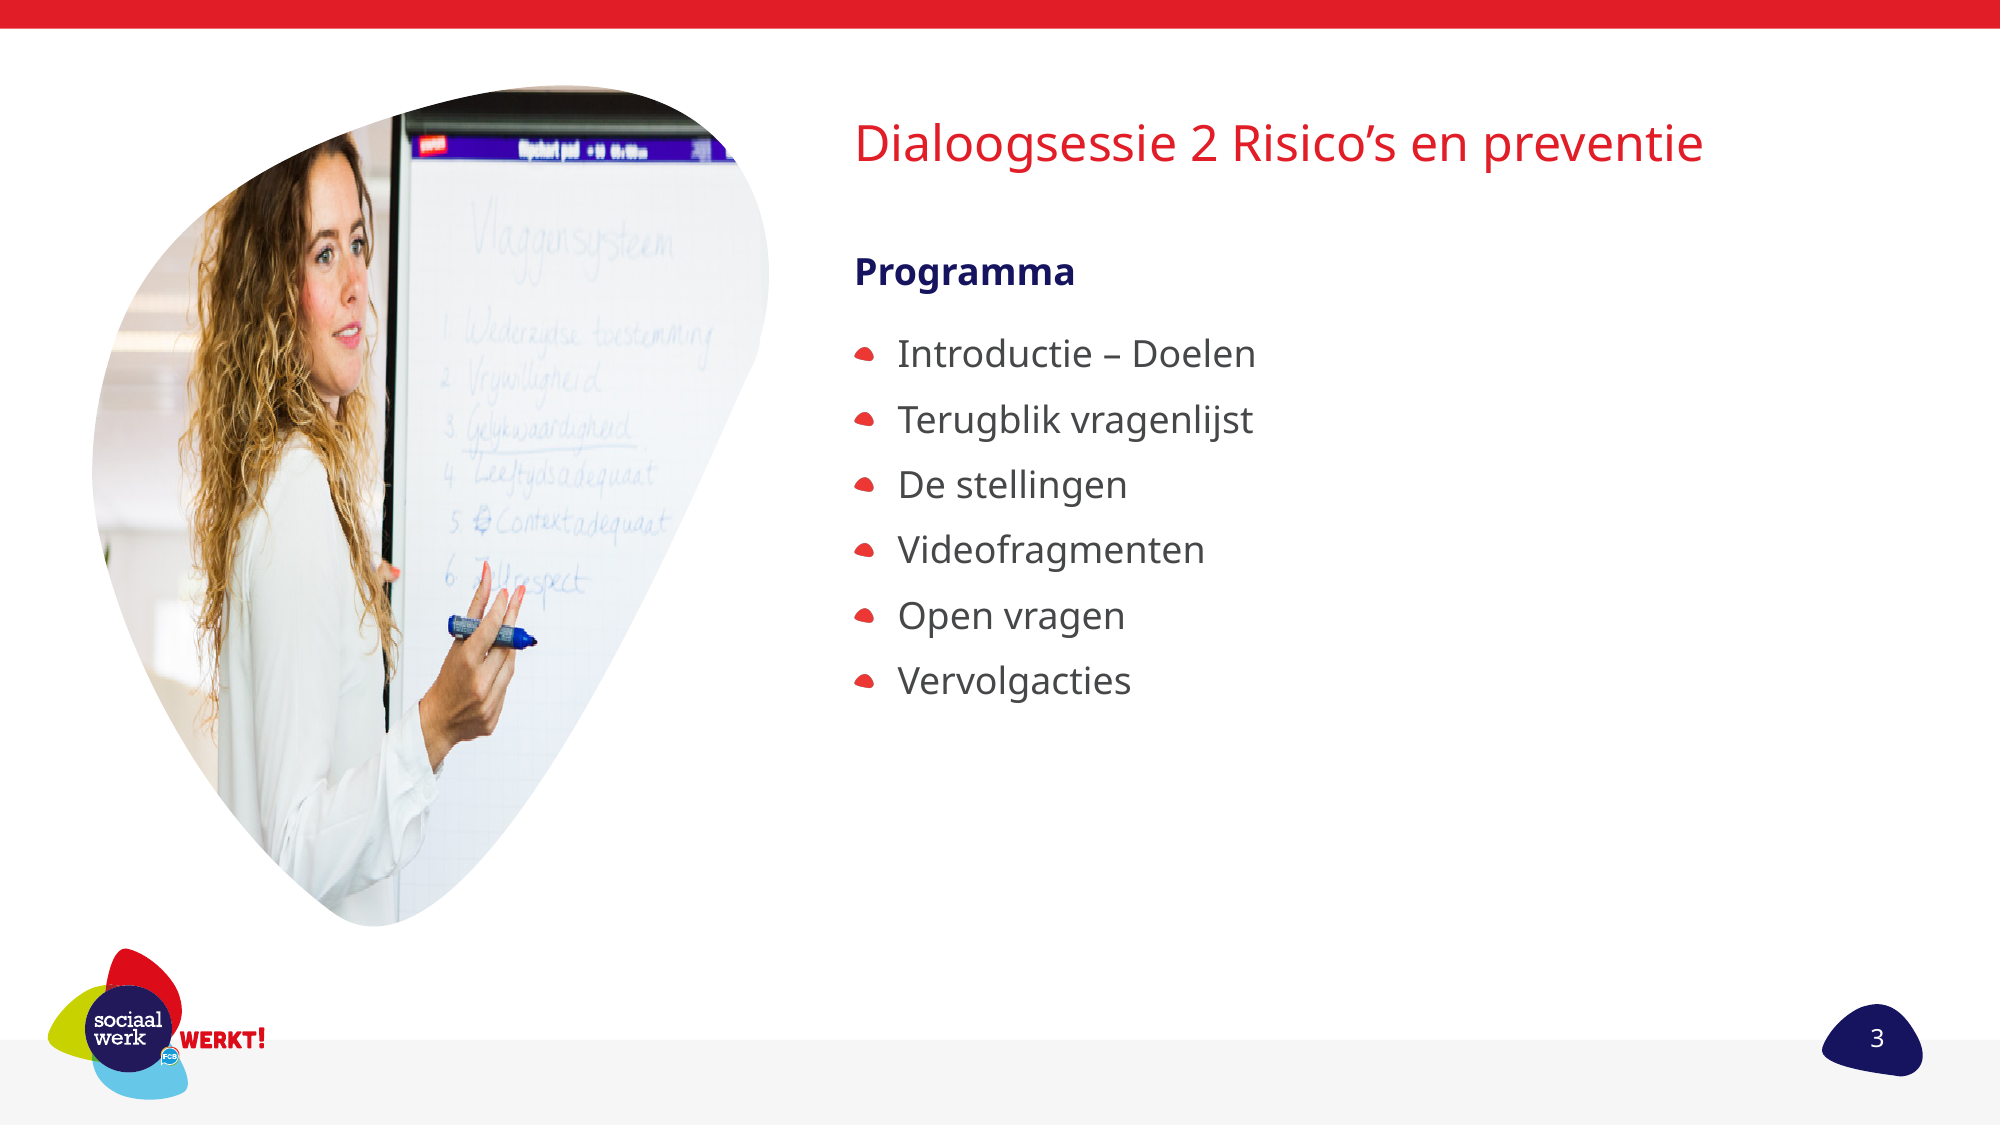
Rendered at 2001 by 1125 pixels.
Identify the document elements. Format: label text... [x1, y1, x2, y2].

picture [854, 470, 889, 498]
list Introductie – Doelen Terugblik vragenlijst De stellingen Videofragmenten Open vragen Vervolgacties [854, 335, 1880, 927]
title Dialoogsessie 2 Risico’s en preventie [854, 84, 1912, 206]
list Programma [854, 253, 1361, 297]
picture [854, 340, 889, 367]
picture [854, 405, 889, 432]
picture [854, 536, 889, 563]
picture [92, 85, 769, 927]
picture [854, 667, 889, 694]
slide_number 3 [1841, 1008, 1914, 1071]
picture [854, 601, 889, 629]
